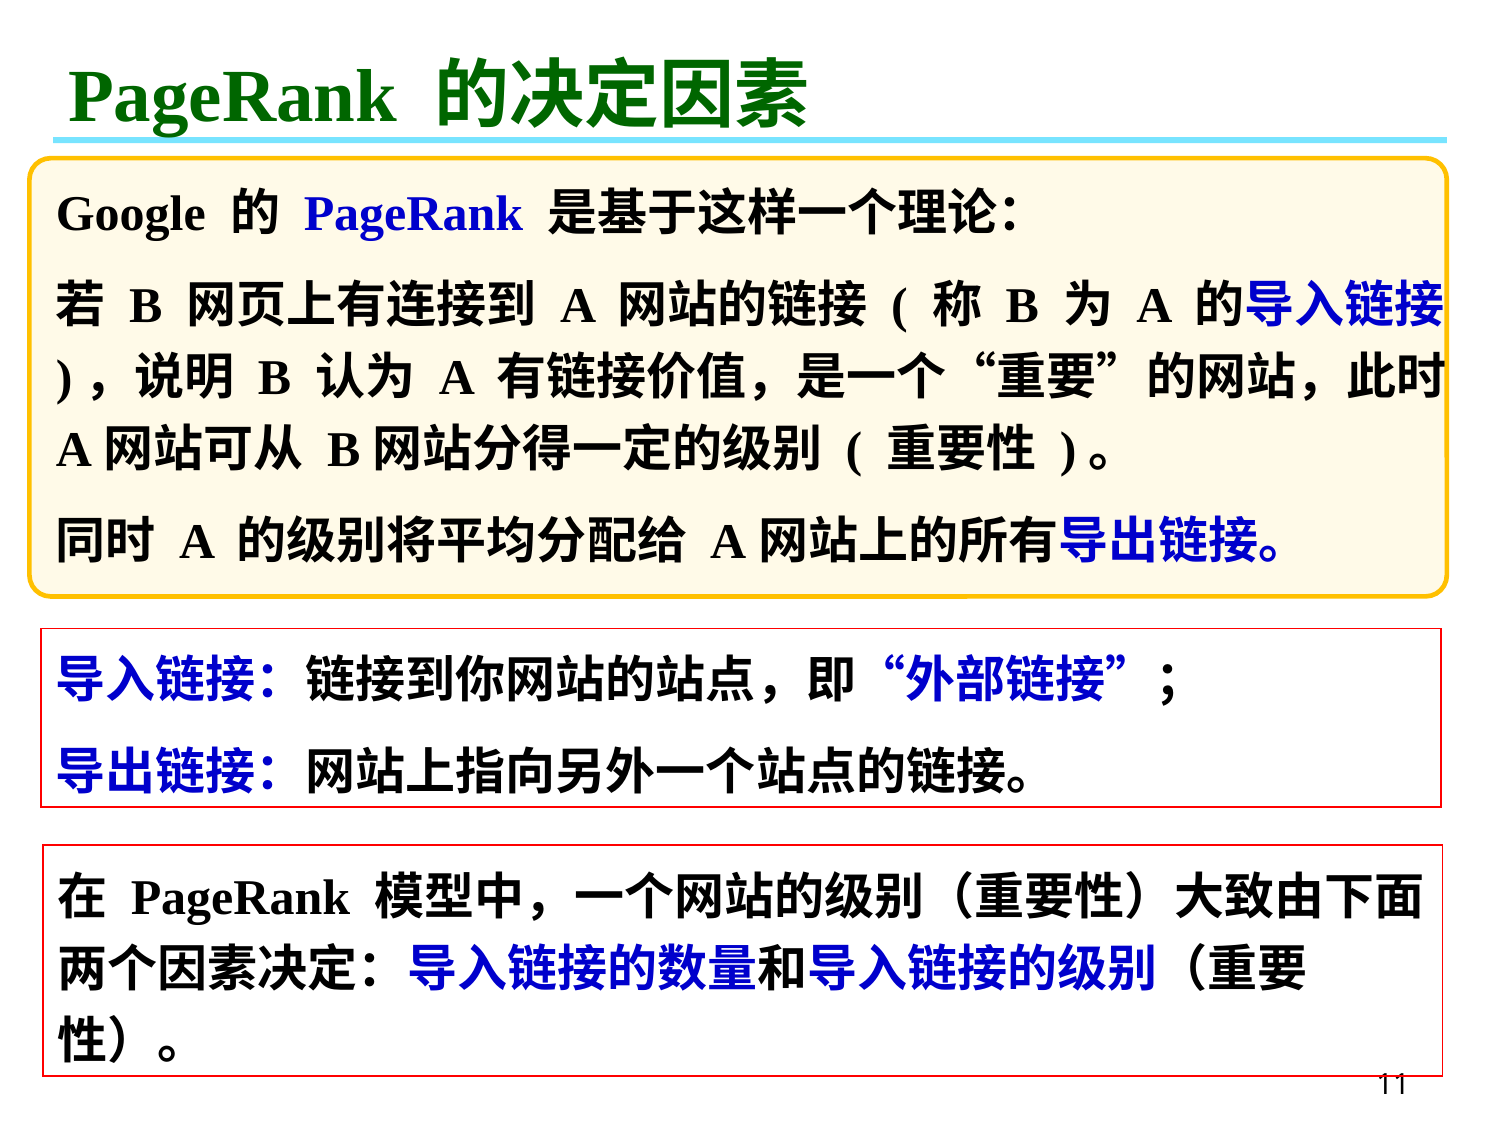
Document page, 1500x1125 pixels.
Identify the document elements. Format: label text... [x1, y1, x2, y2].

text_box [29, 160, 1447, 597]
slide_number 11 [1112, 1076, 1425, 1113]
text_box 在 PageRank 模型中，一个网站的级别（重要性）大致由下面两个因素决定：导入链接的数量和导入链接的级别（重要性）。 [42, 845, 1443, 1076]
text_box Google 的 PageRank 是基于这样一个理论： 若 B 网页上有连接到 A 网站的链接 ( 称 B 为 A 的导入链接 )，说明 B 认为 A 有链接价值，是一个“重要”的网站，此时 A网站可从 B网站分得一定的级别 ( 重要性 )。 同时 A 的级别将平均分配给 A网站上的所有导出链接。 [41, 160, 1467, 576]
title PageRank 的决定因素 [53, 42, 1039, 144]
text_box 导入链接：链接到你网站的站点，即“外部链接”； 导出链接：网站上指向另外一个站点的链接。 [41, 628, 1442, 808]
